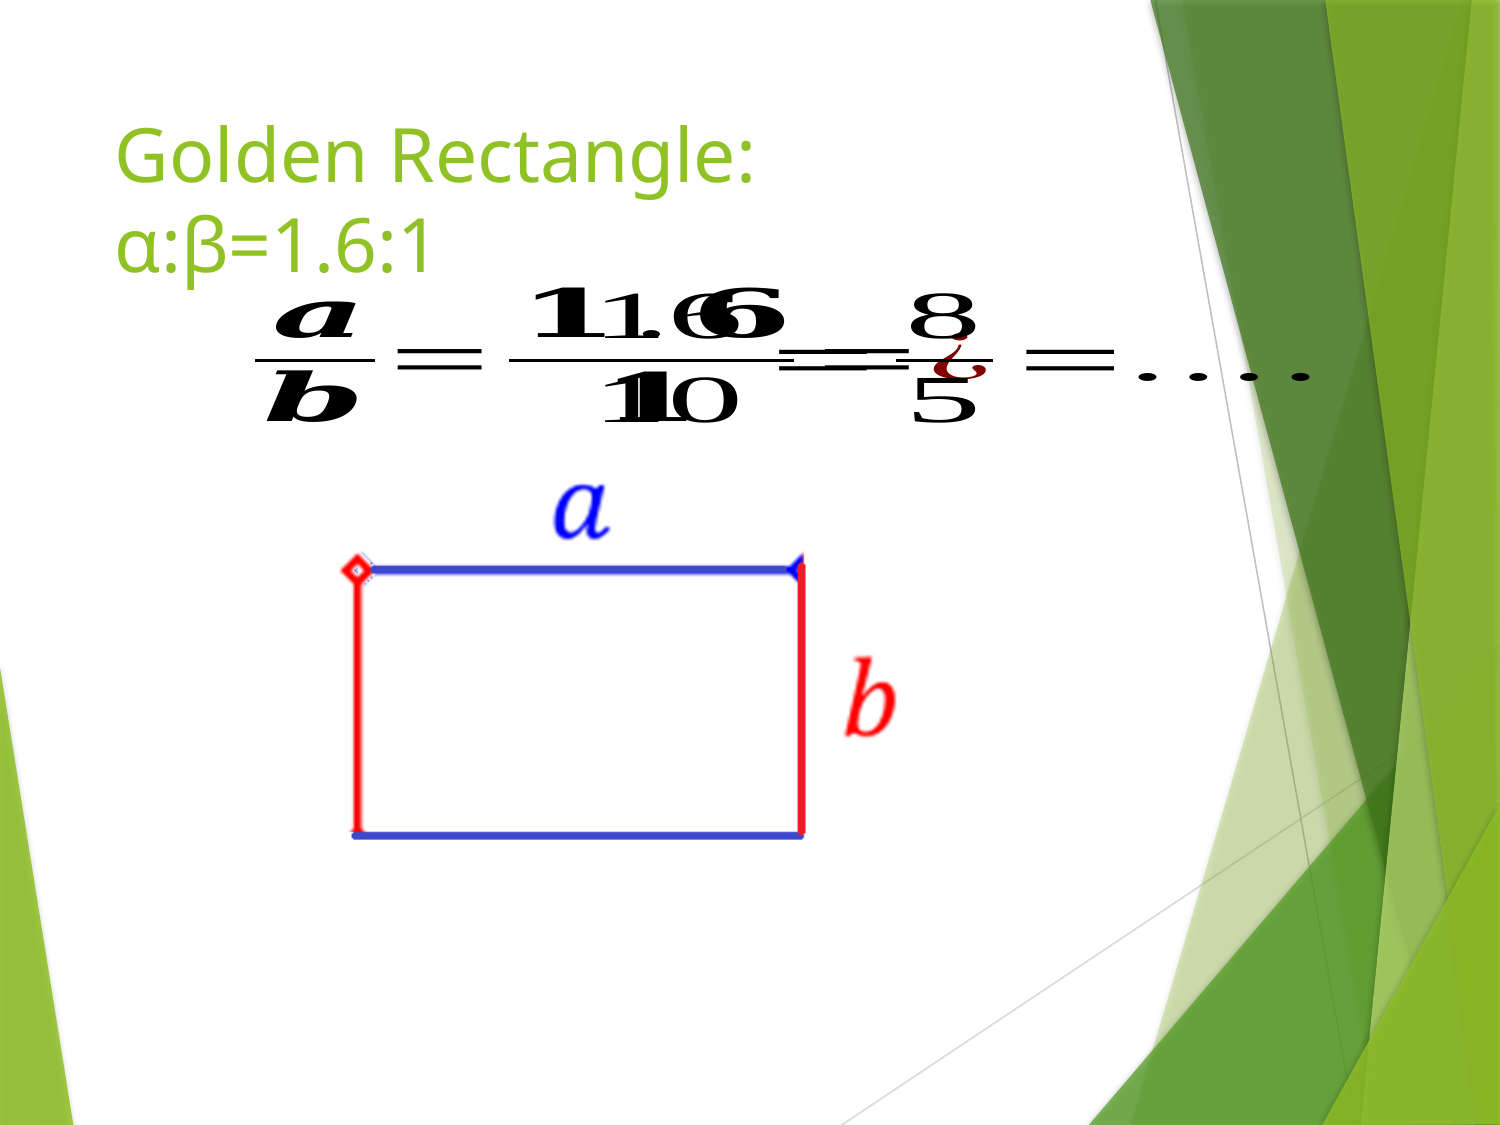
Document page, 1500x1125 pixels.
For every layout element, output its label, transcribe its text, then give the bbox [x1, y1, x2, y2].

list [330, 469, 911, 877]
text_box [245, 278, 1324, 440]
title Golden Rectangle: α:β=1.6:1 [99, 99, 1142, 317]
